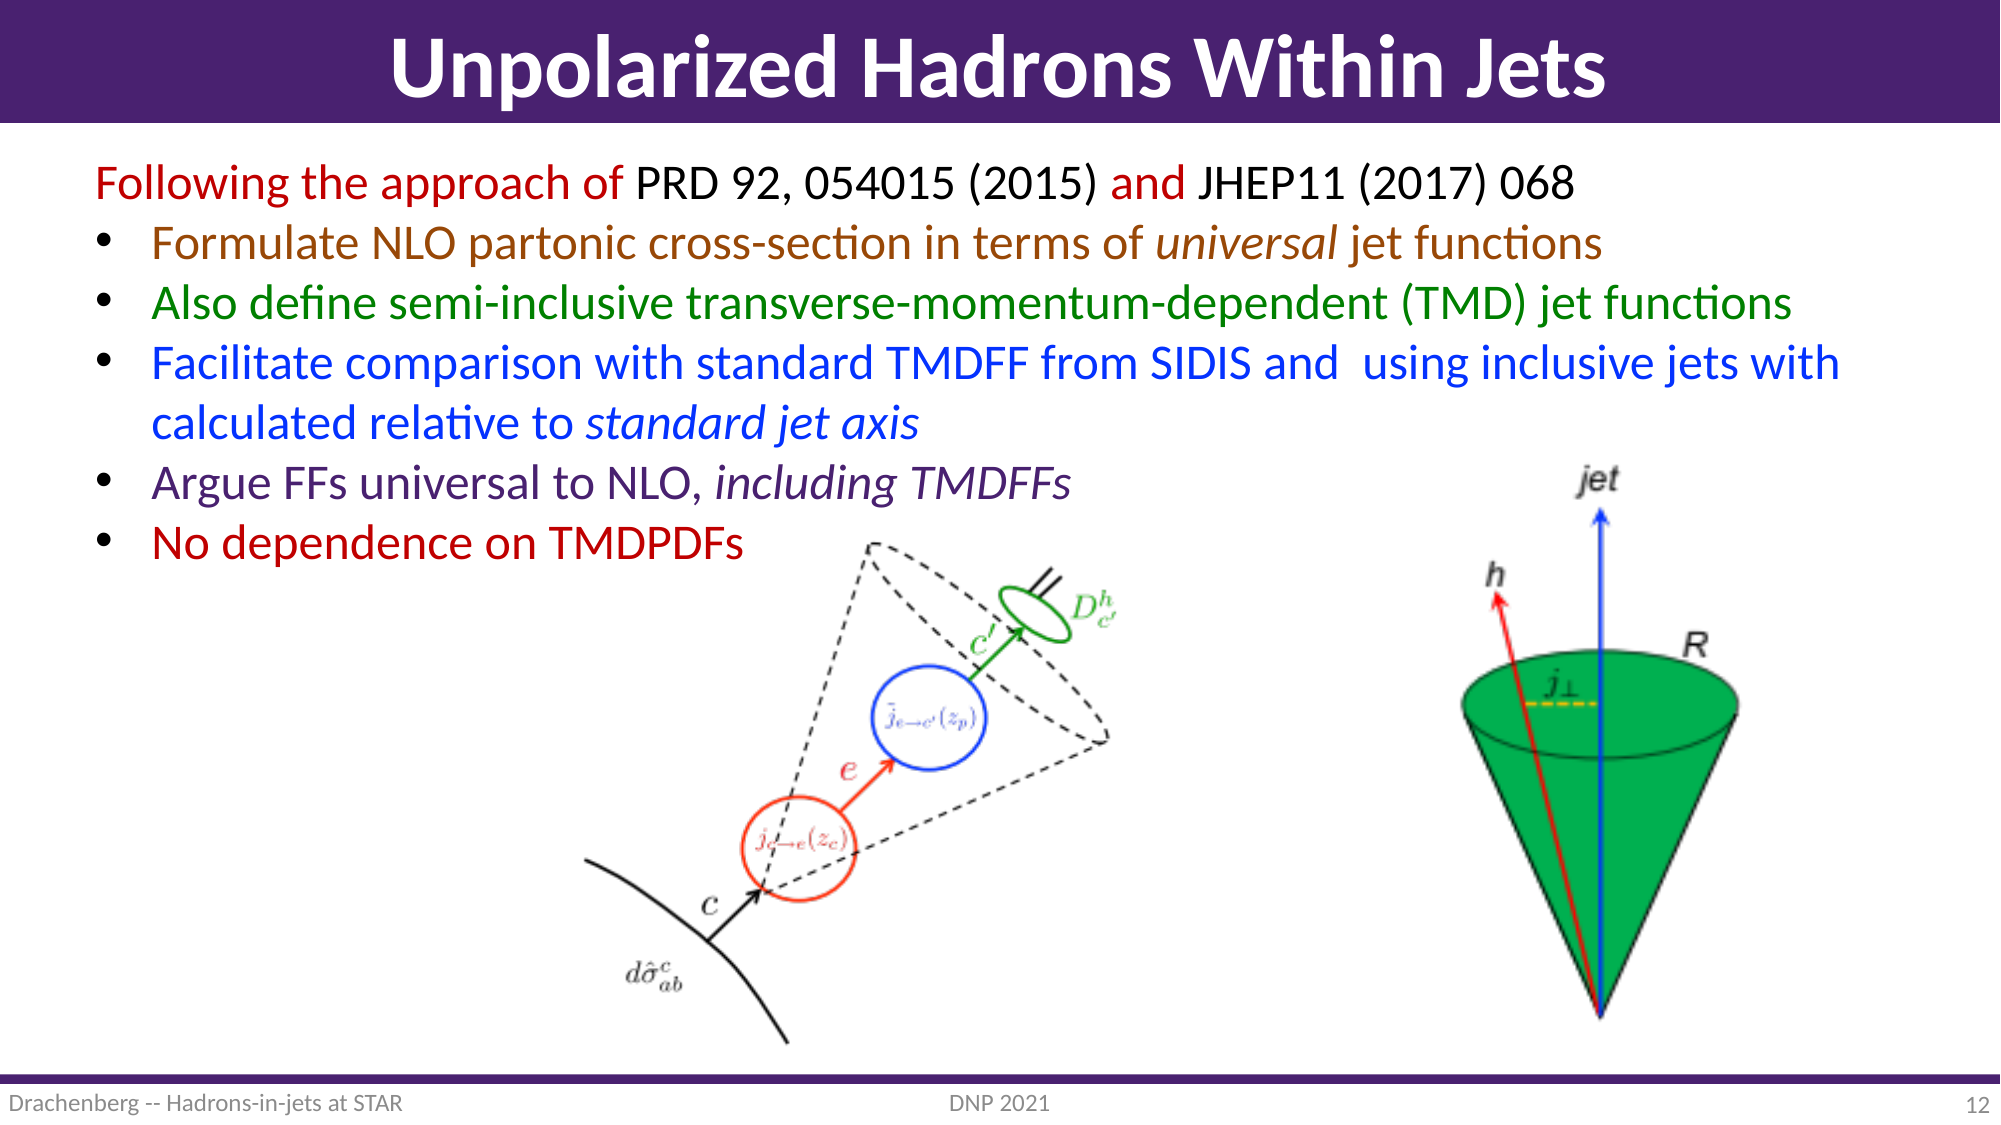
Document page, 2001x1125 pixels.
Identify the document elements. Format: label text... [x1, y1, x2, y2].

picture [1392, 452, 1844, 1059]
slide_number 11 [1538, 1073, 2000, 1125]
footer Drachenberg -- Hadrons-in-jets at STAR [0, 1071, 419, 1125]
title Unpolarized Hadrons Within Jets [0, 0, 2000, 123]
picture [521, 531, 1182, 1071]
